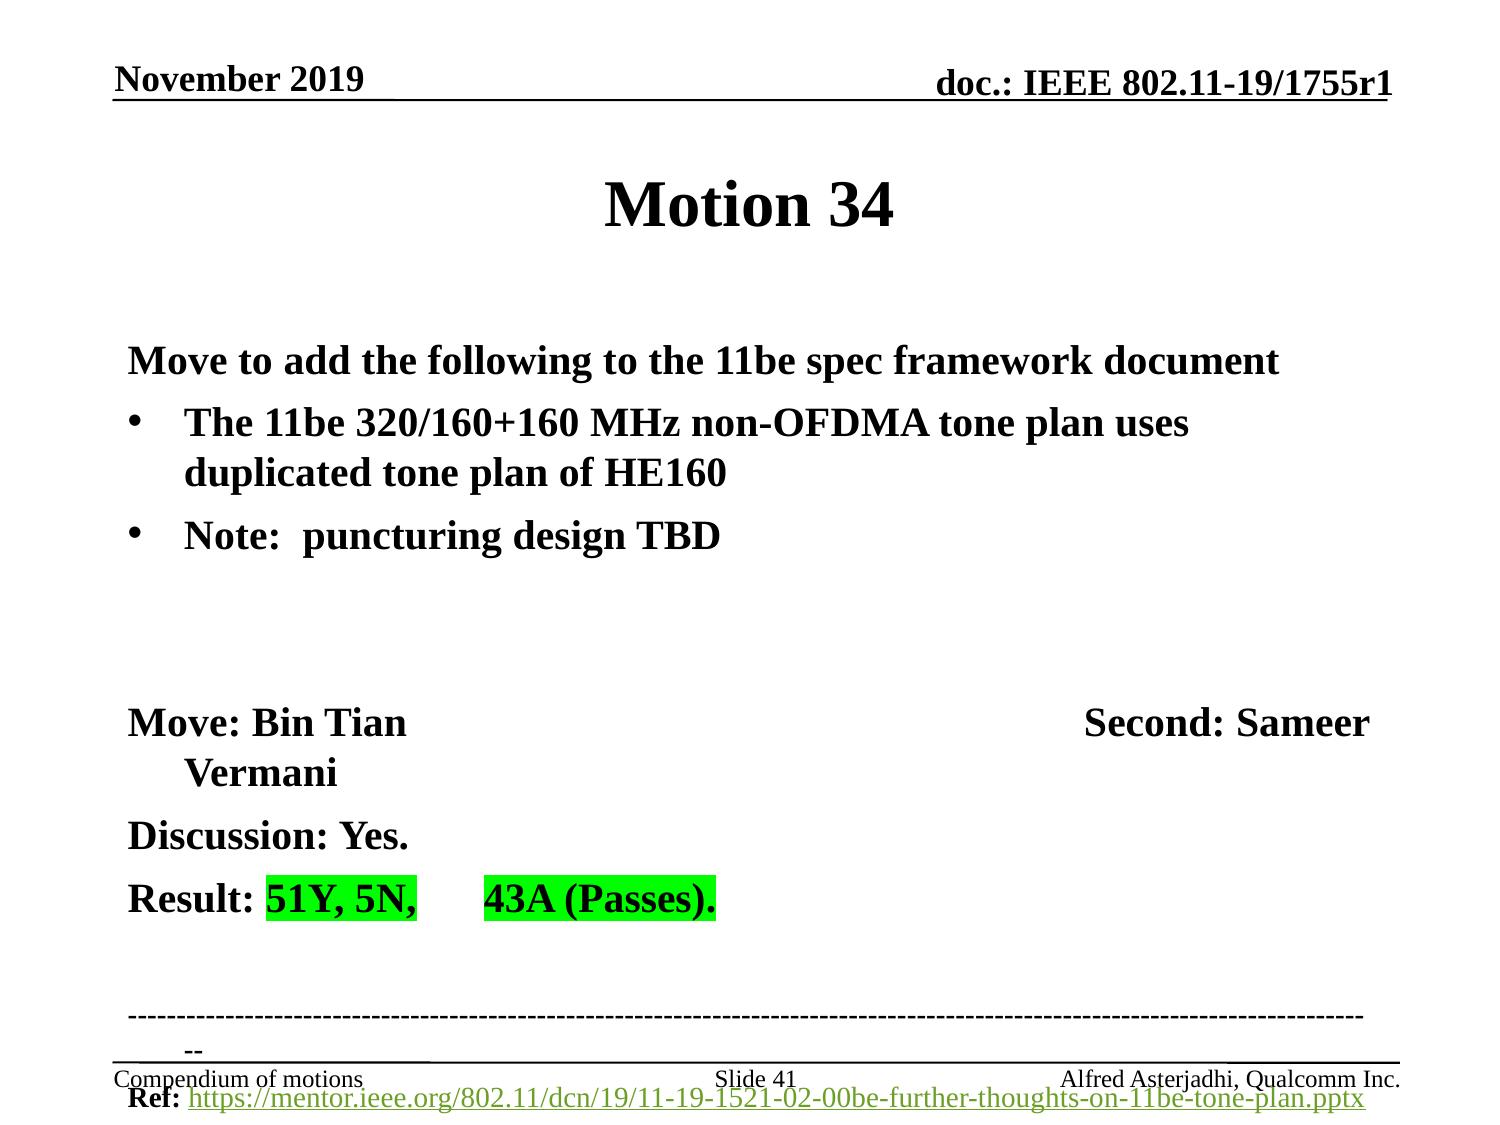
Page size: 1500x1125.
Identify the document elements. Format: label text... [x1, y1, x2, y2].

title Motion 34 [112, 112, 1388, 288]
footer Alfred Asterjadhi, Qualcomm Inc. [878, 1061, 1402, 1093]
slide_number Slide 41 [712, 1061, 800, 1123]
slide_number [114, 54, 423, 100]
list Move to add the following to the 11be spec framework document The 11be 320/160+160 MHz non-OFDMA tone plan uses duplicated tone plan of HE160 Note: puncturing design TBD Move: Bin Tian Second: Sameer Vermani Discussion: Yes. Result: 51Y, 5N, 43A (Passes). --------------------------------------------------------------------------------------------------------------------------------- Ref: https://mentor.ieee.org/802.11/dcn/19/11-19-1521-02-00be-further-thoughts-on-11be-tone-plan.pptx [112, 324, 1388, 1063]
